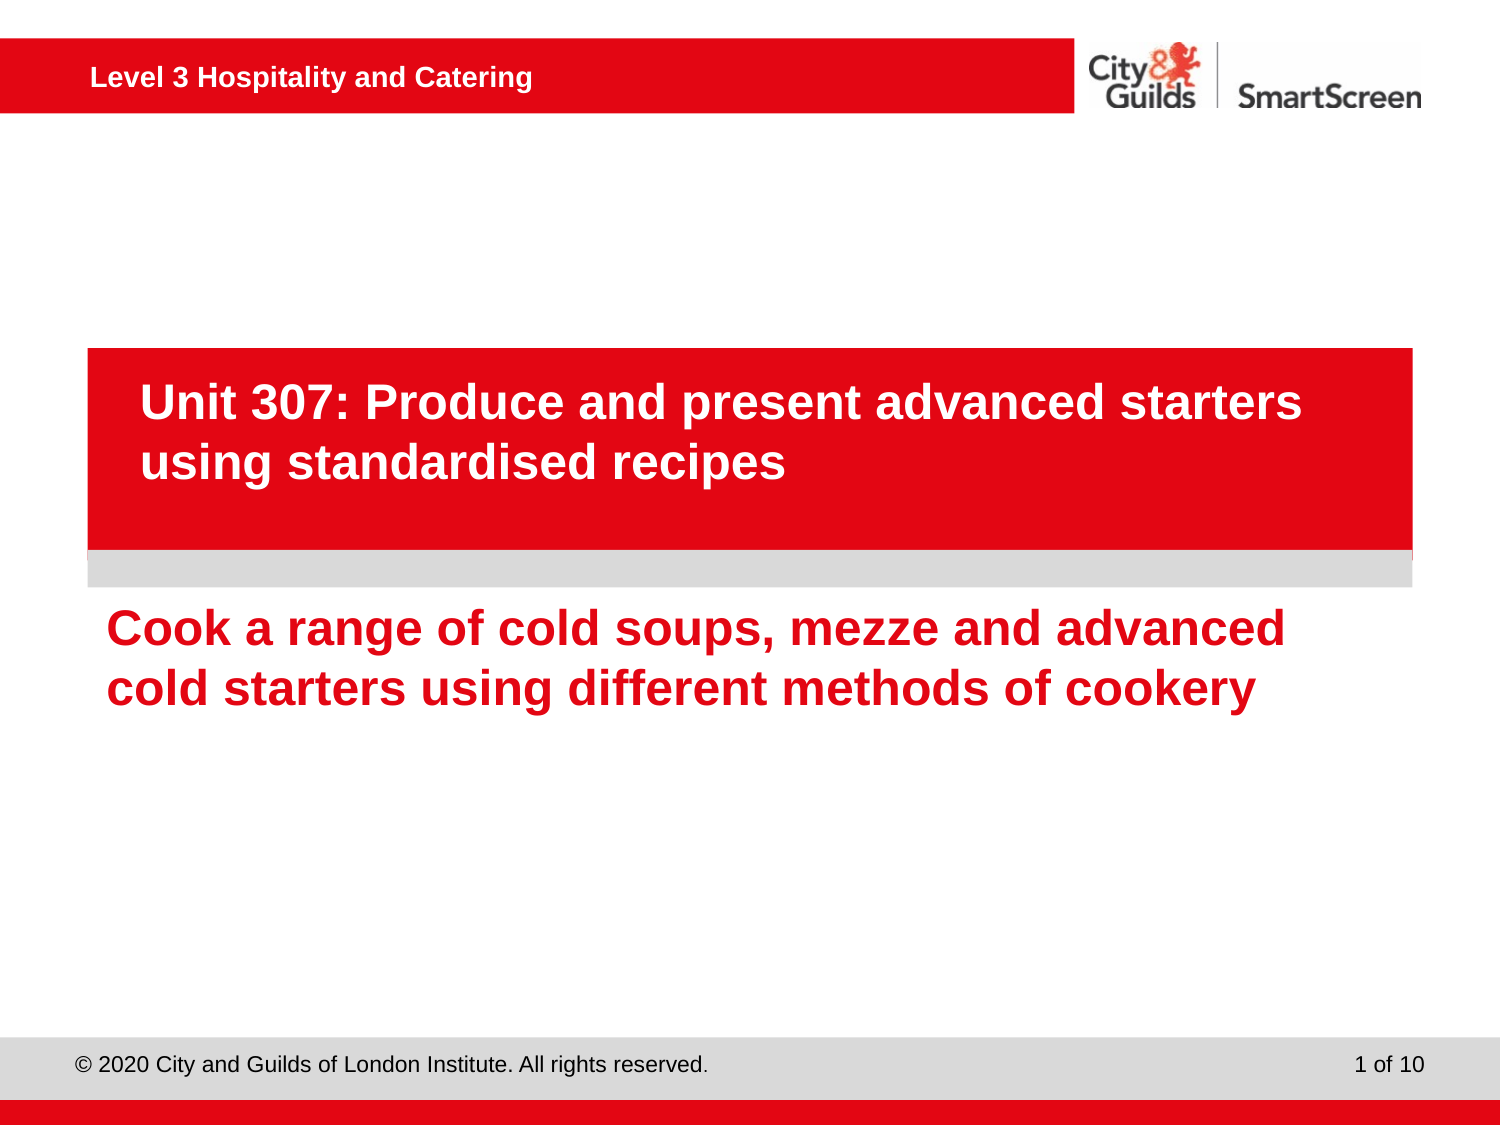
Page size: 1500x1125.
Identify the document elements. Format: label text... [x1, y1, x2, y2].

text_box [87, 549, 1413, 588]
picture [1089, 42, 1421, 108]
text_box [87, 348, 1413, 549]
text_box Unit 307: Produce and present advanced starters using standardised recipes [124, 362, 1388, 558]
list PowerPoint presentation [74, 224, 1426, 1006]
title Cook a range of cold soups, mezze and advanced cold starters using different methods of cookery [91, 587, 1380, 1095]
